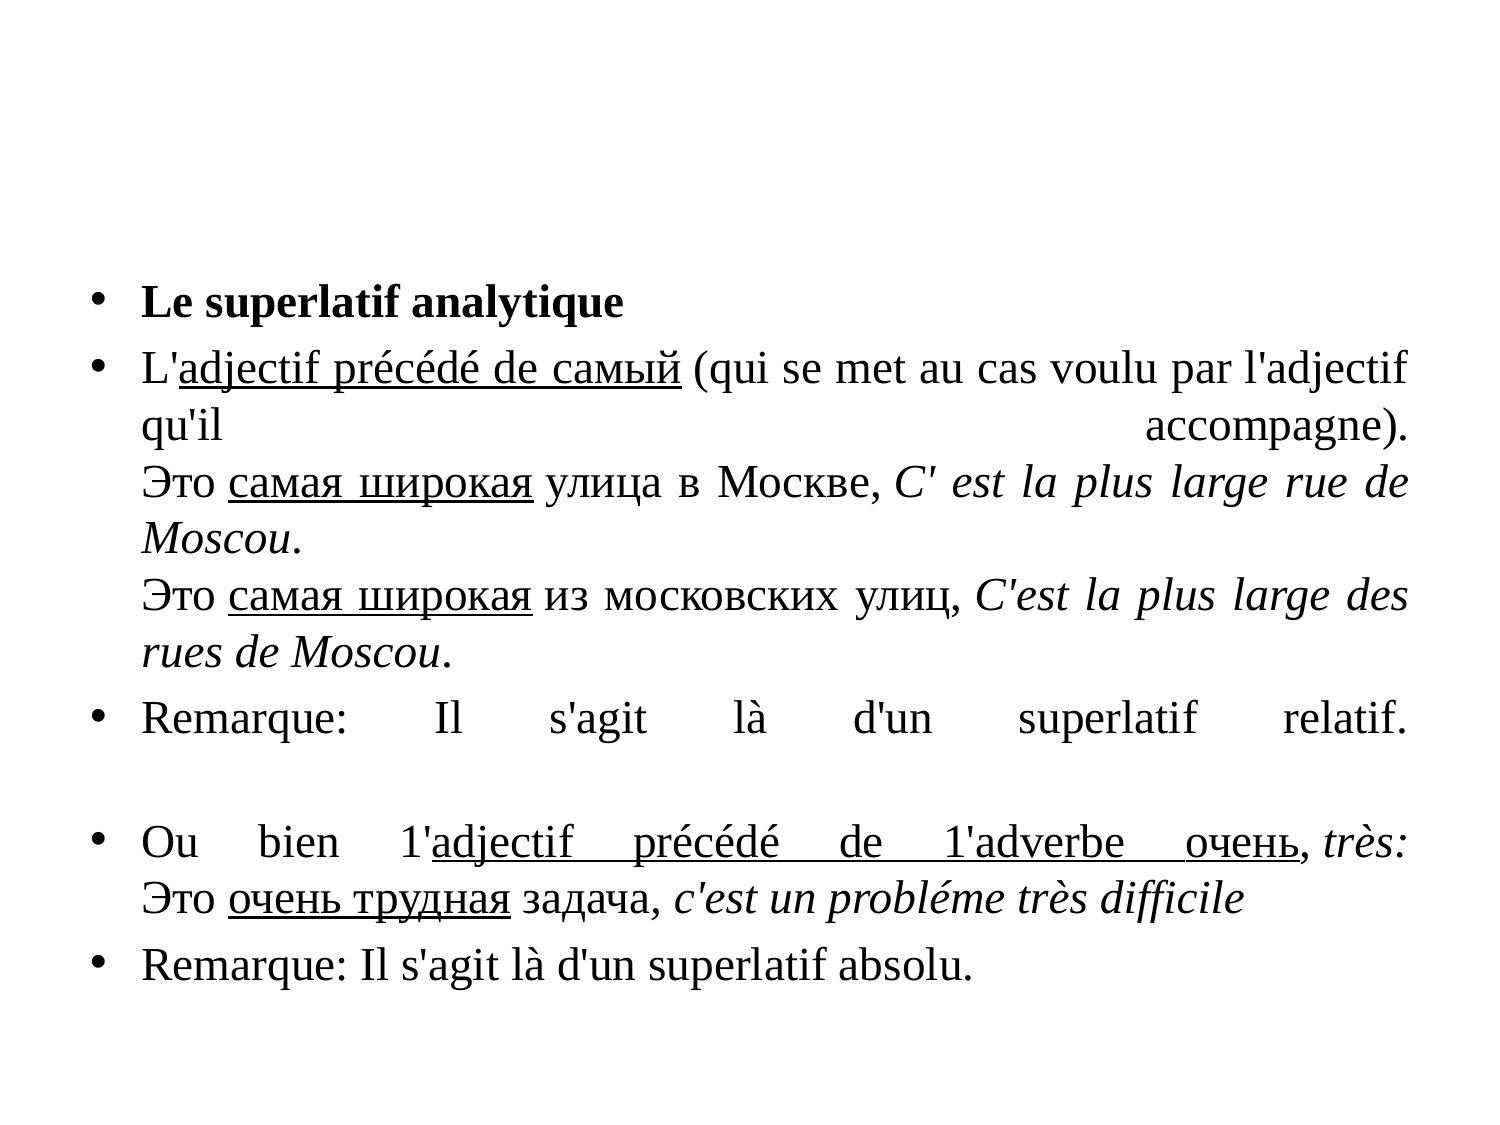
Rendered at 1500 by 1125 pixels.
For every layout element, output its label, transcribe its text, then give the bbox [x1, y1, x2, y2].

list Le superlatif analytique L'adjectif précédé de самый (qui se met au cas voulu par l'adjectif qu'il accompagne). Это самая широкая улица в Москве, С' est la plus large rue de Moscou. Это самая широкая из московских улиц, С'est la plus large des rues de Moscou. Remarque: Il s'agit là d'un superlatif relatif. Ou bien 1'adjectif précédé de 1'adverbe очень, très: Это очень трудная задача, c'est un probléme très difficile Remarque: Il s'agit là d'un superlatif absolu. [75, 262, 1425, 1005]
